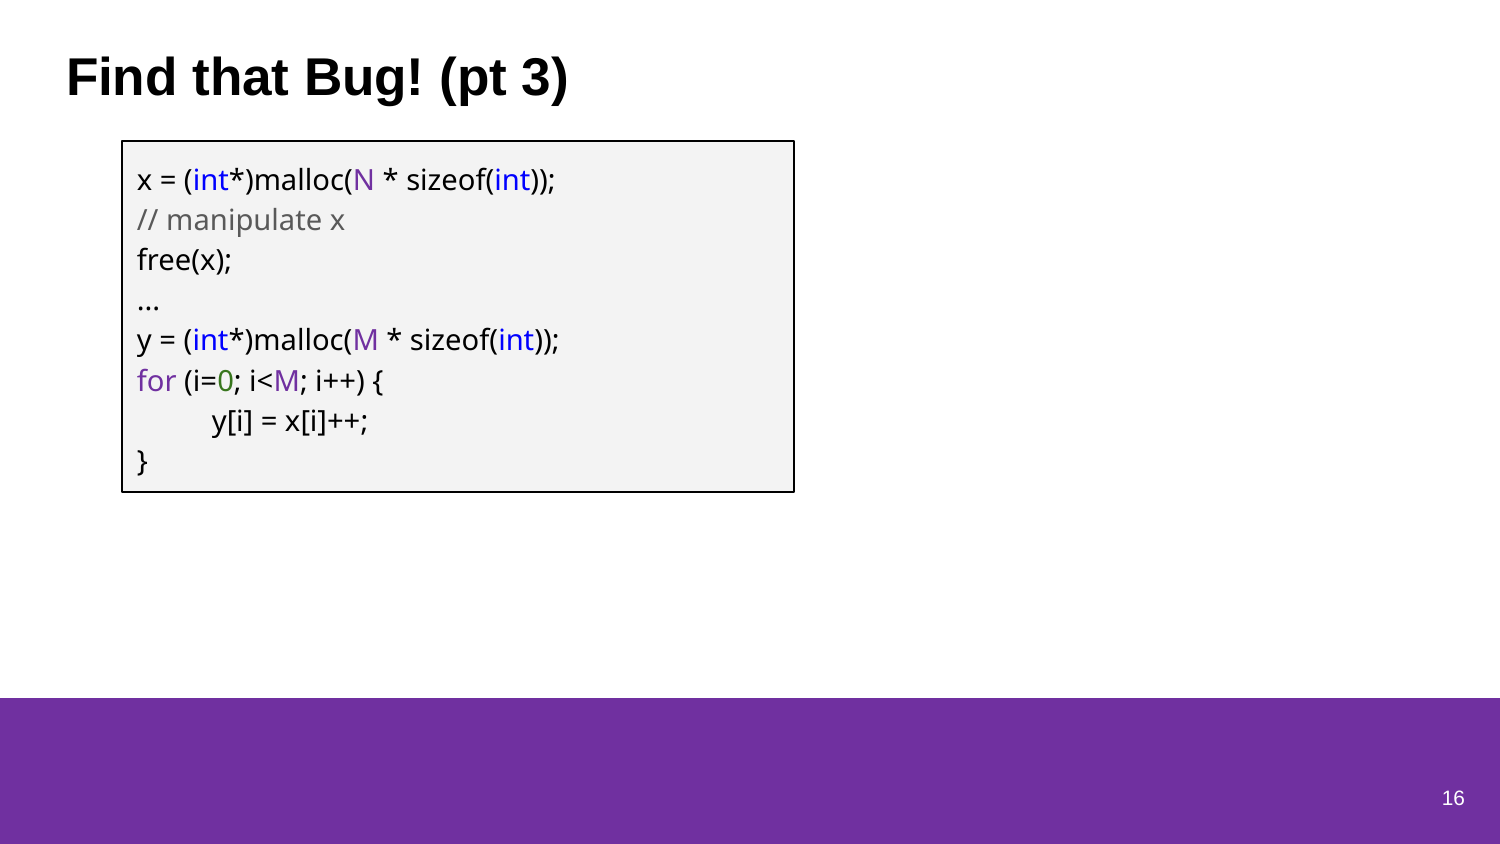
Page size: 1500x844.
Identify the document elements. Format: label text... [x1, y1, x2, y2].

text_box x = (int*)malloc(N * sizeof(int)); // manipulate x free(x); ... y = (int*)malloc(M * sizeof(int)); for (i=0; i<M; i++) { y[i] = x[i]++; } [121, 140, 795, 492]
slide_number 16 [1389, 764, 1480, 830]
title Find that Bug! (pt 3) [51, 27, 1449, 122]
picture [0, 0, 1500, 698]
